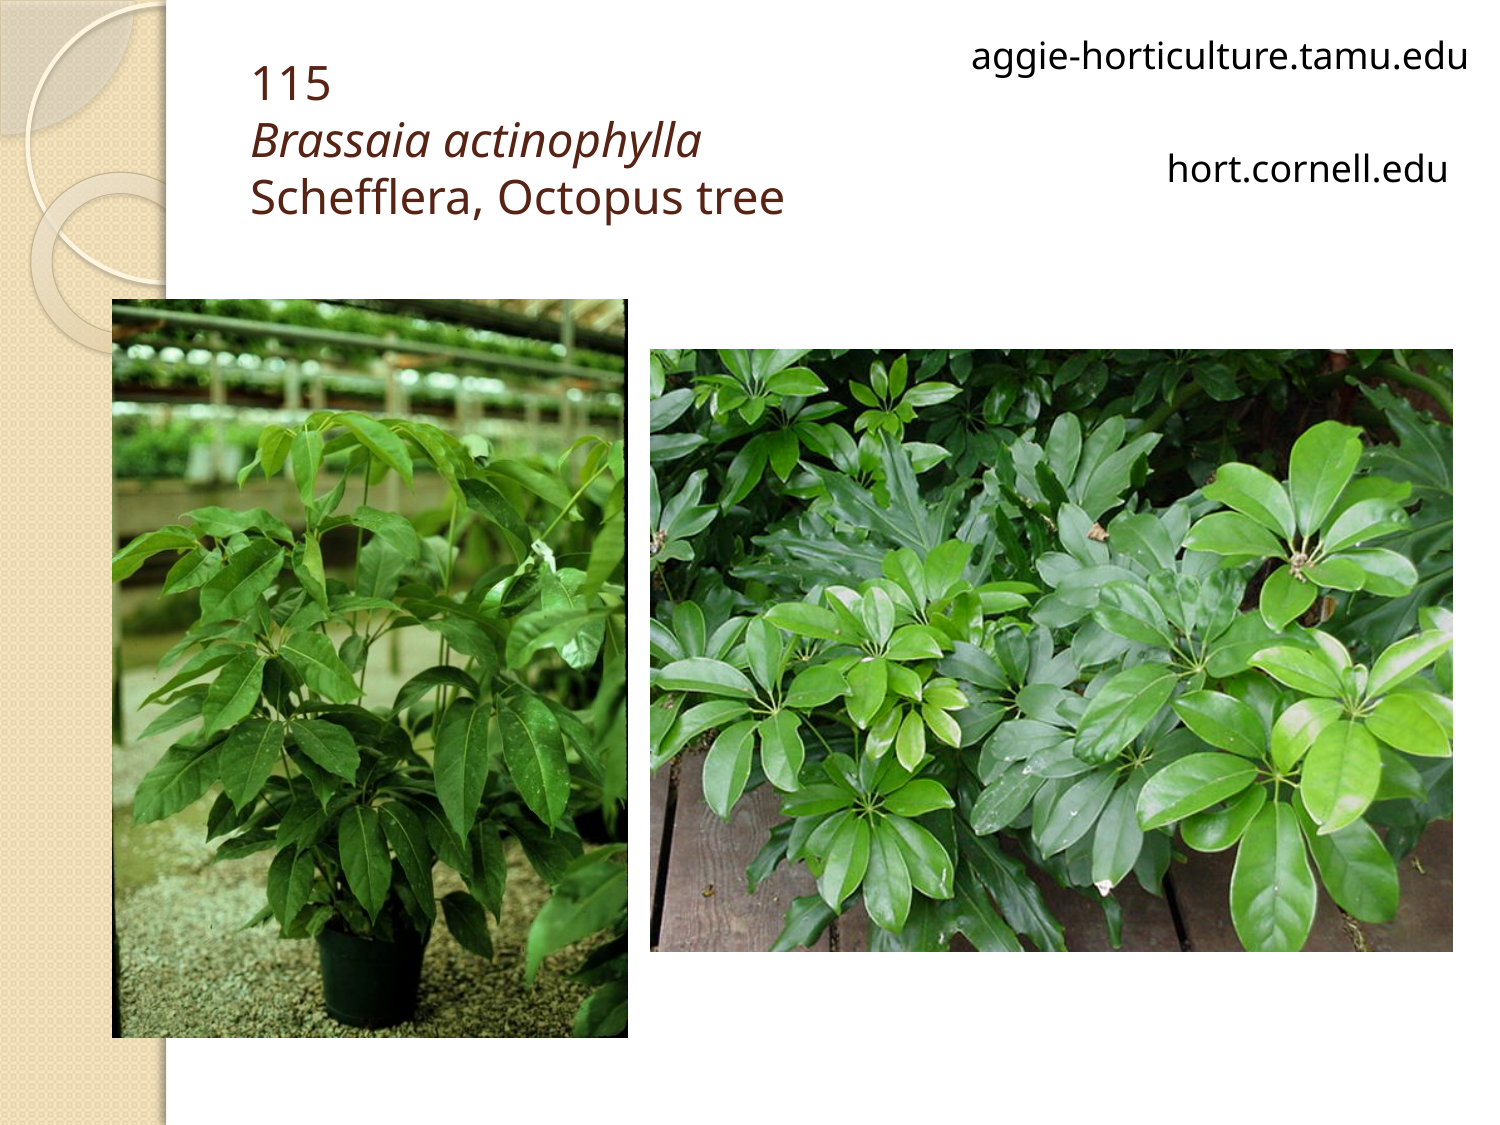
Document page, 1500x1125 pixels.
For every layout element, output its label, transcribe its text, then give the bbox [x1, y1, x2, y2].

picture [112, 299, 628, 1038]
title 115 Brassaia actinophylla Schefflera, Octopus tree [235, 45, 1466, 233]
picture [649, 349, 1453, 952]
text_box aggie-horticulture.tamu.edu [956, 24, 1485, 85]
text_box hort.cornell.edu [1151, 137, 1465, 198]
